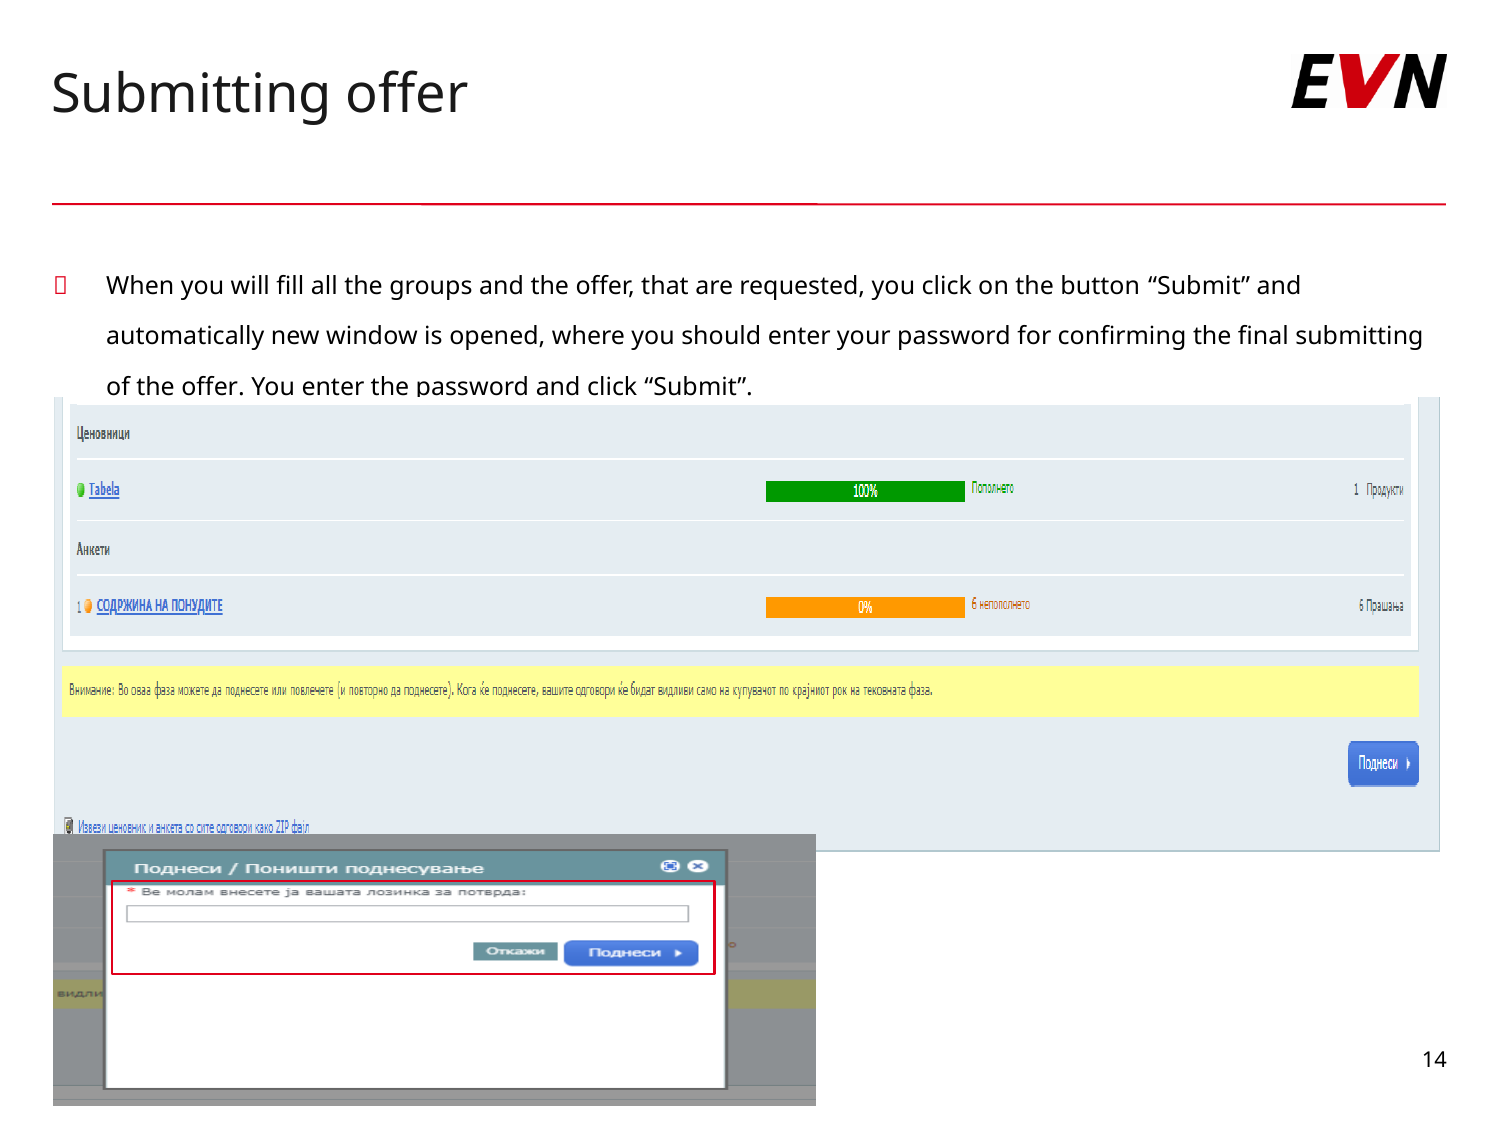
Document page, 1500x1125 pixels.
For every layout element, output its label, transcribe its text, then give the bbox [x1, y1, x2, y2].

slide_number 14 [1387, 1047, 1447, 1077]
picture [49, 396, 1468, 1107]
title Submitting offer [51, 60, 1211, 191]
list When you will fill all the groups and the offer, that are requested, you click on the button “Submit” and automatically new window is opened, where you should enter your password for confirming the final submitting of the offer. You enter the password and click “Submit”. [53, 249, 1447, 395]
picture [1291, 54, 1447, 108]
